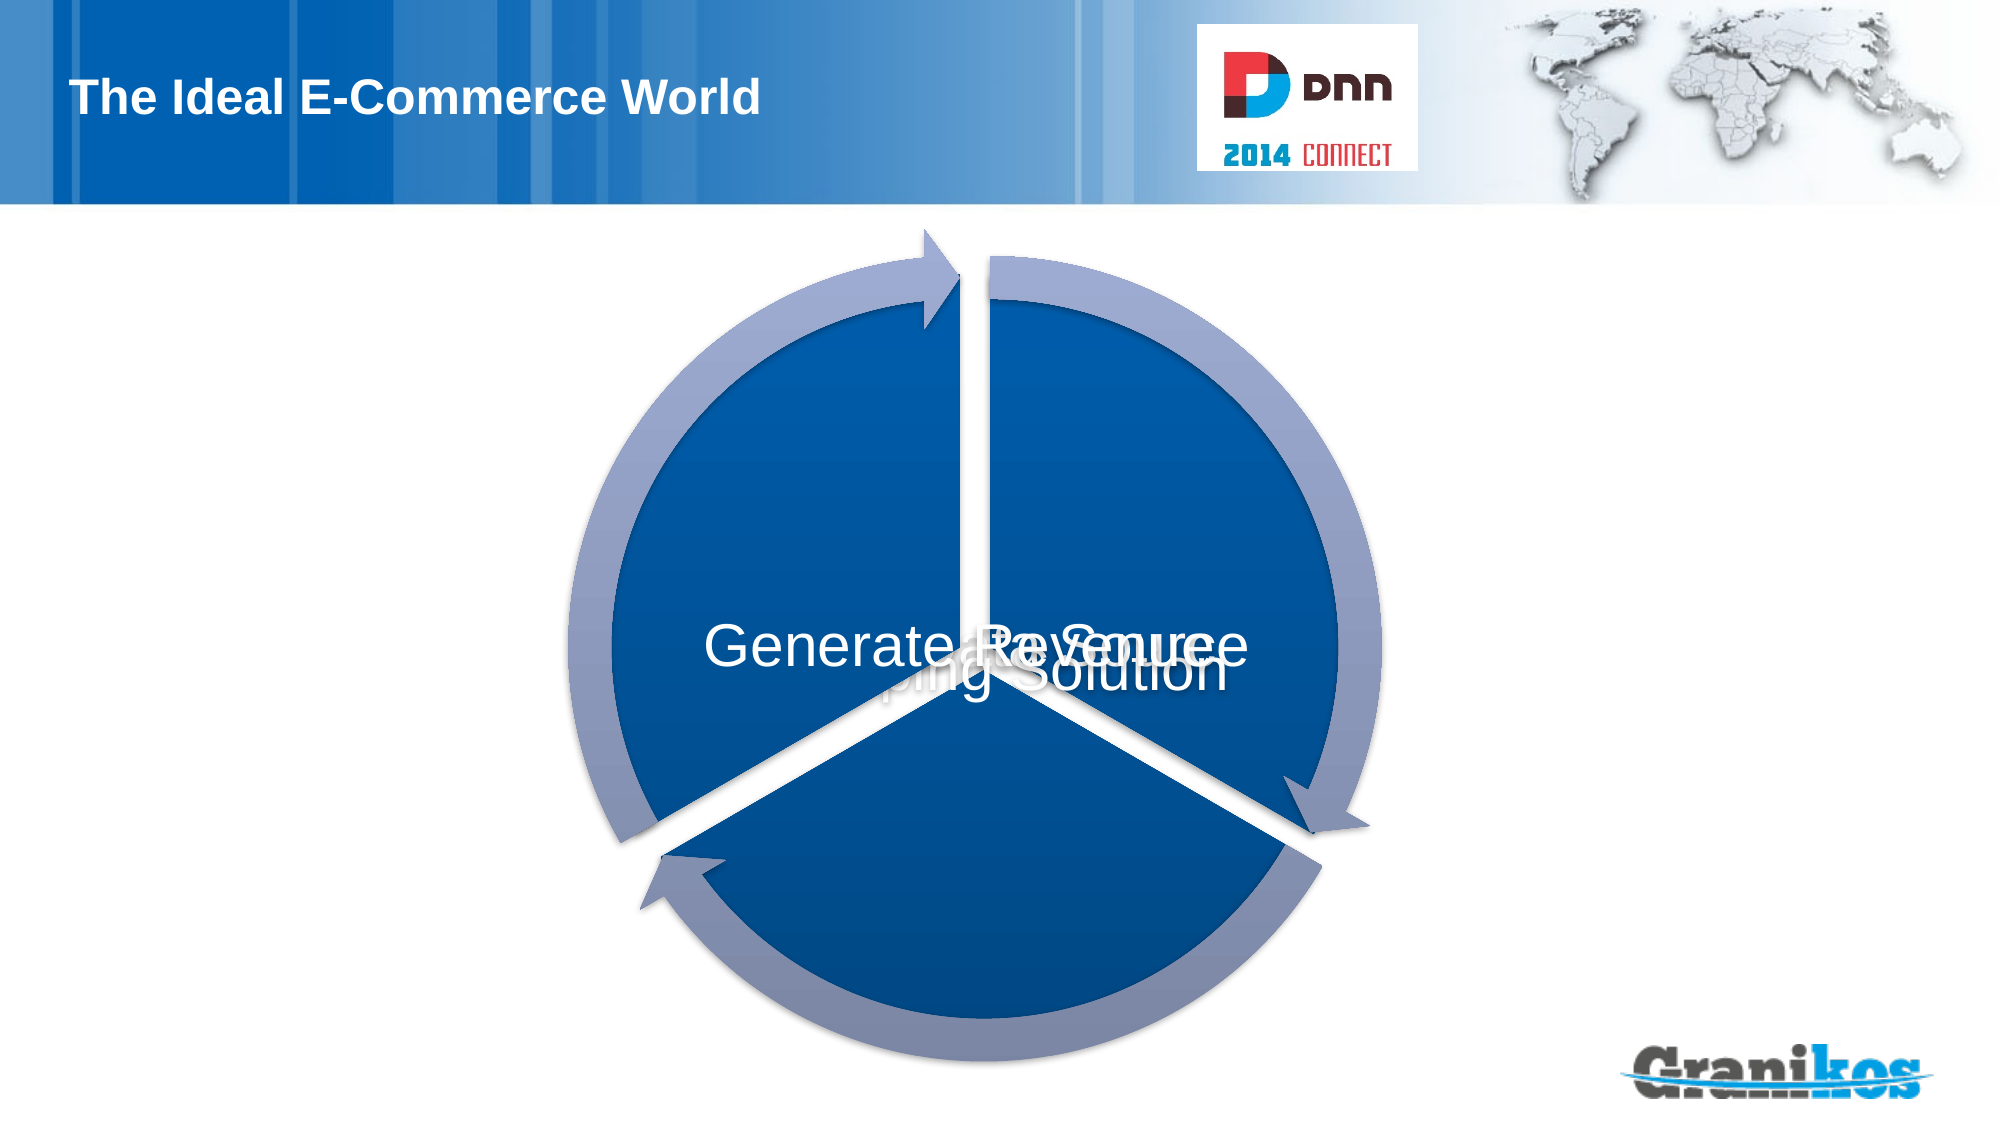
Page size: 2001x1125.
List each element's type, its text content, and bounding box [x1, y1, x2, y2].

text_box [308, 215, 1642, 1106]
picture [0, 0, 2001, 1125]
title The Ideal E-Commerce World [68, 48, 1331, 147]
